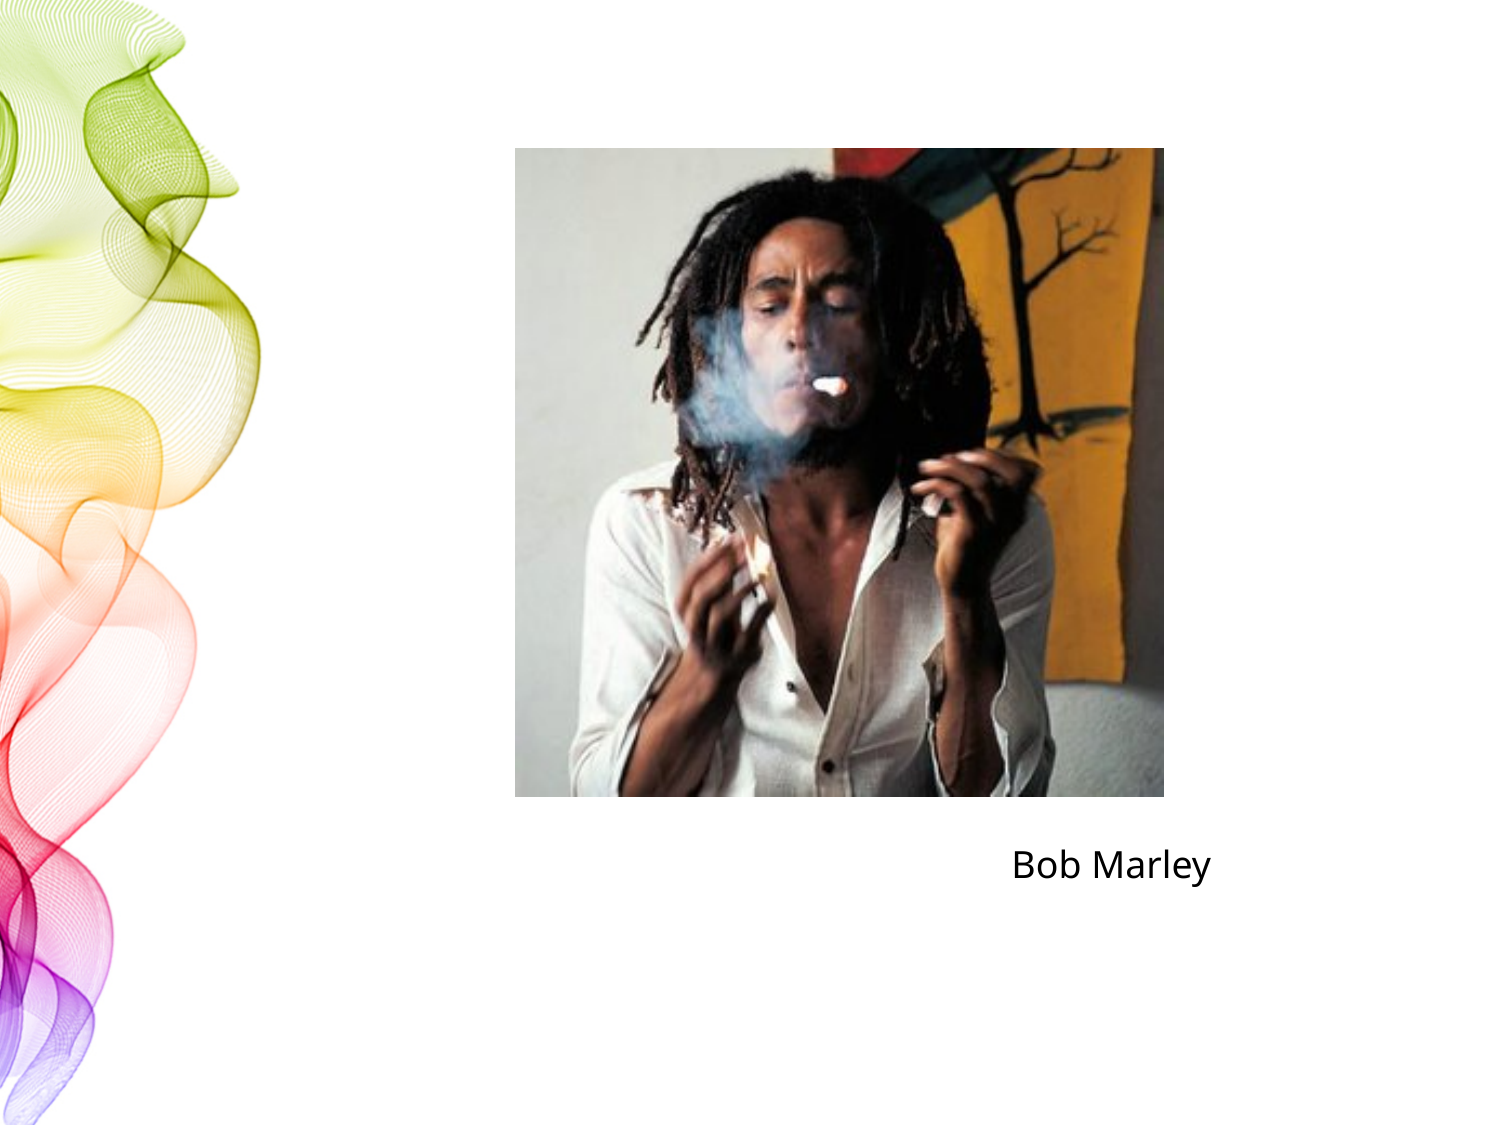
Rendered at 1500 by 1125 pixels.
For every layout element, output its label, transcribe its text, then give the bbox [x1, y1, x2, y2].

text_box Bob Marley [996, 834, 1227, 894]
picture [0, 0, 1500, 1125]
